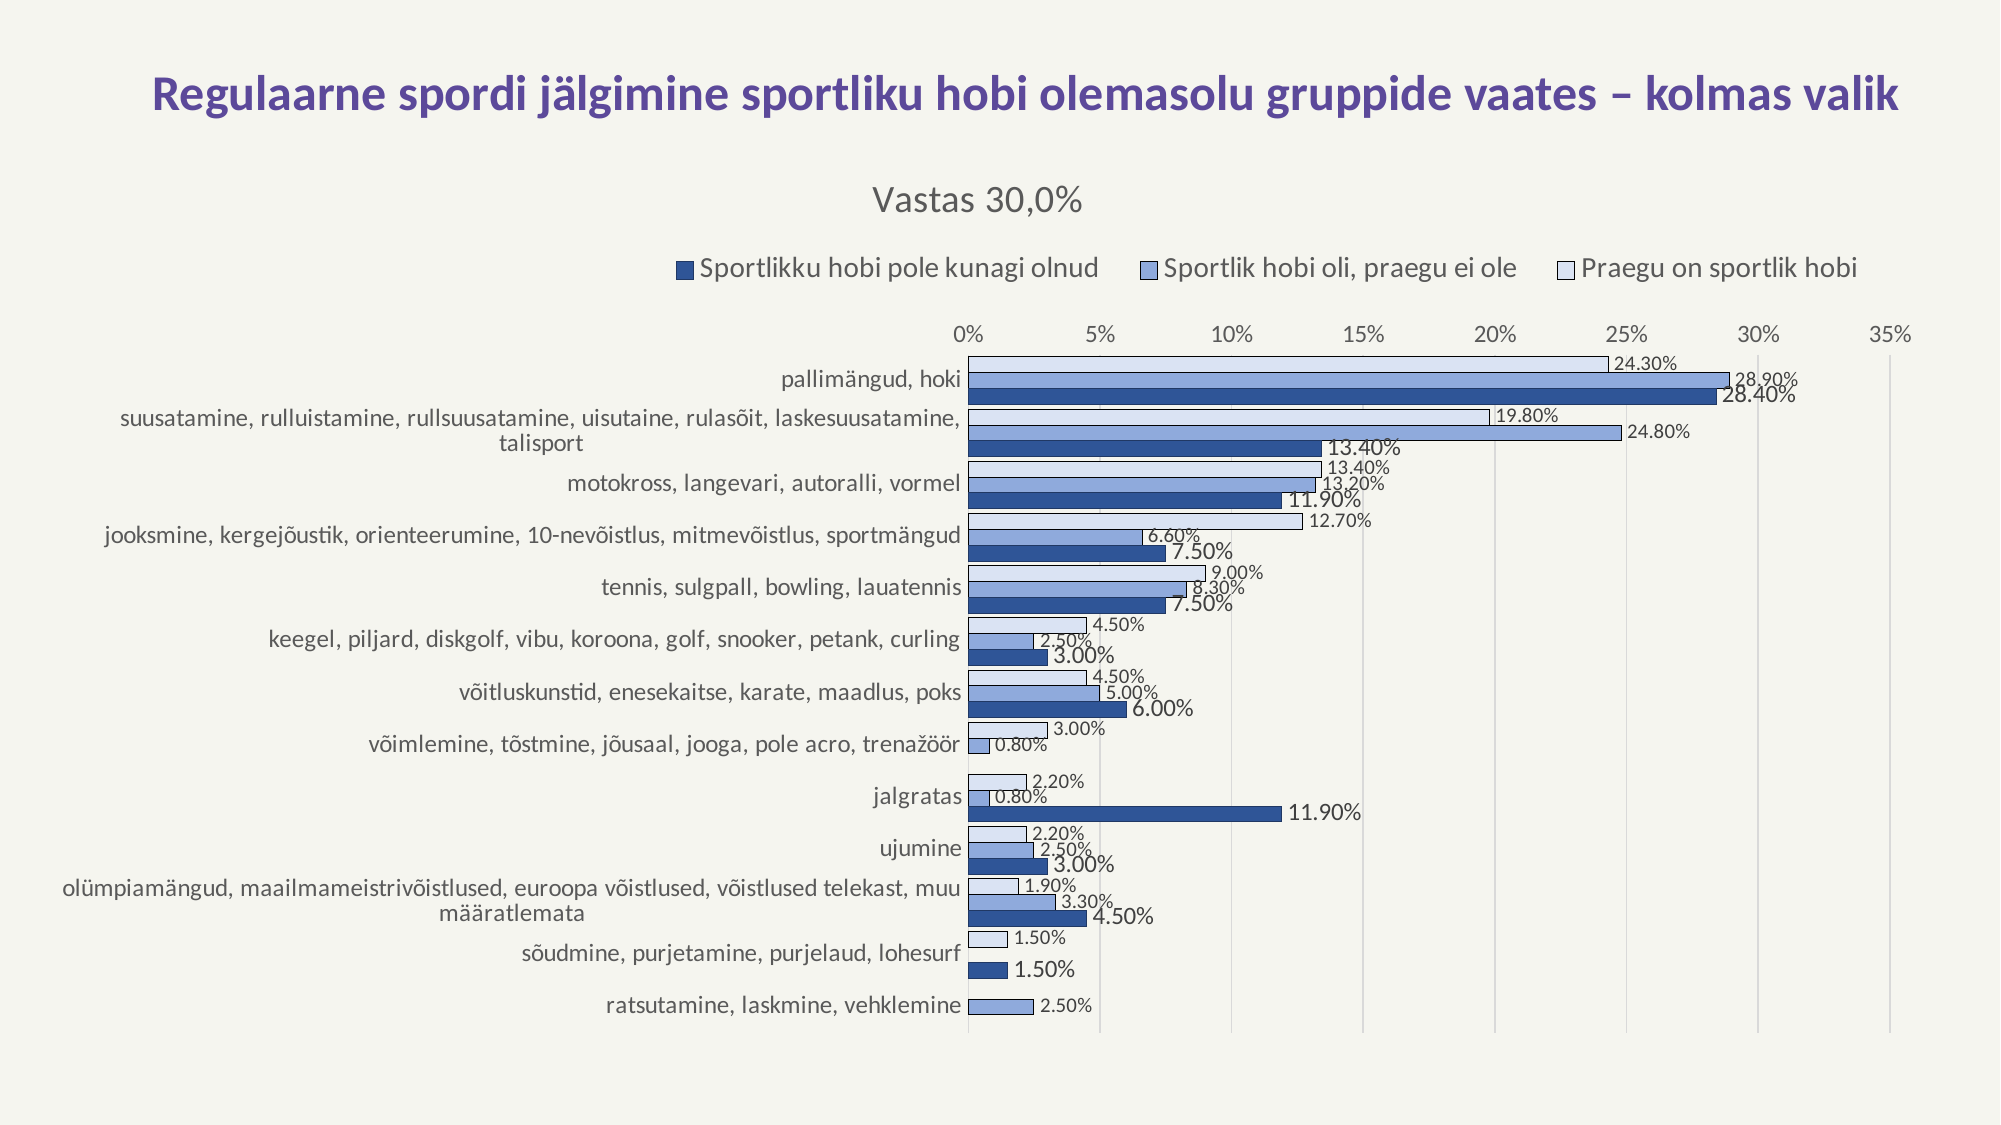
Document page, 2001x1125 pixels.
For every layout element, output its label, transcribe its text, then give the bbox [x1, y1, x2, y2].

title Regulaarne spordi jälgimine sportliku hobi olemasolu gruppide vaates – kolmas valik [137, 59, 1950, 146]
chart [50, 171, 1927, 1043]
